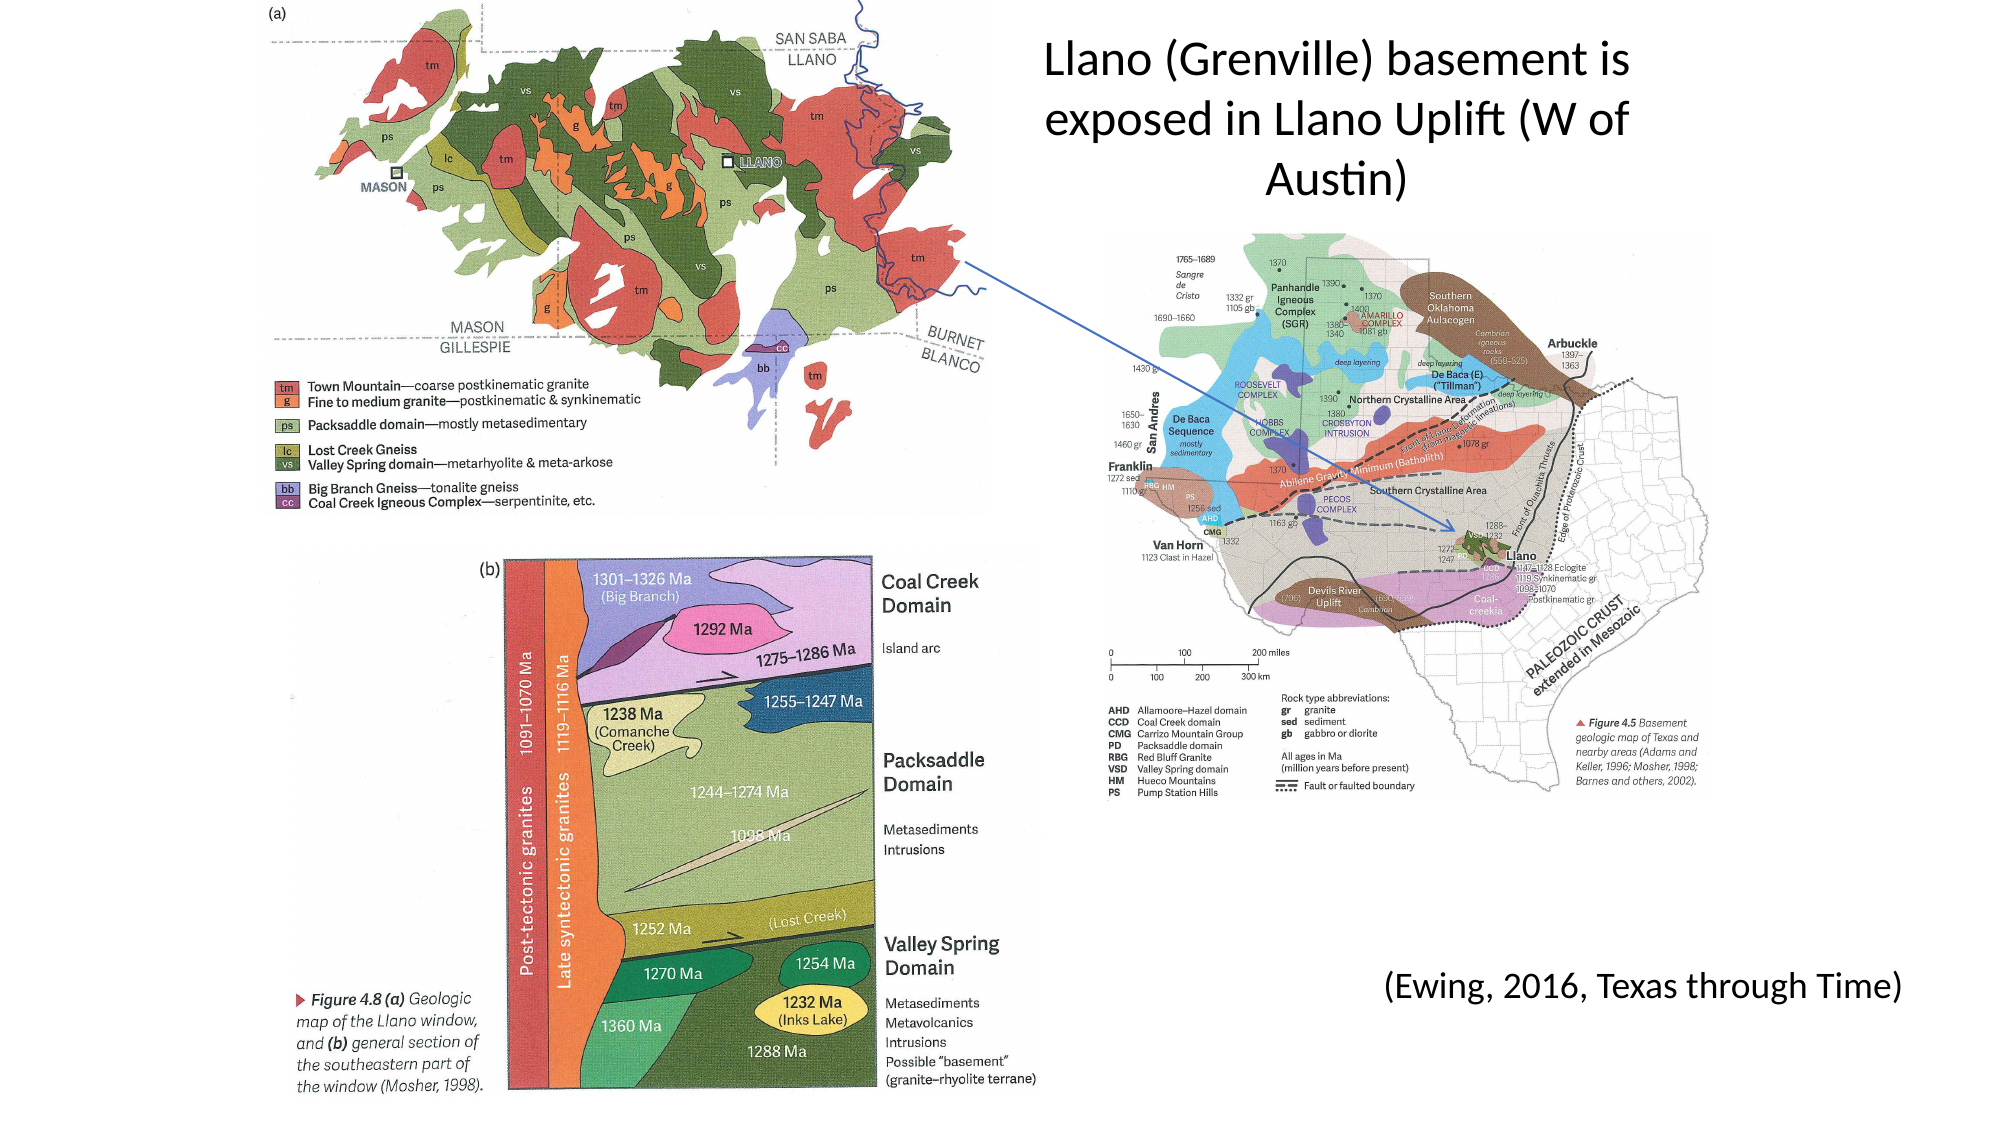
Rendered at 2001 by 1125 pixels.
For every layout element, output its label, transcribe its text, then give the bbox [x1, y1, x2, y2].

text_box Llano (Grenville) basement is exposed in Llano Uplift (W of Austin) [987, 18, 1710, 213]
text_box (Ewing, 2016, Texas through Time) [1368, 953, 1973, 1014]
picture [261, 0, 987, 516]
picture [1105, 231, 1710, 801]
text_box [964, 261, 1456, 532]
picture [290, 546, 1042, 1098]
